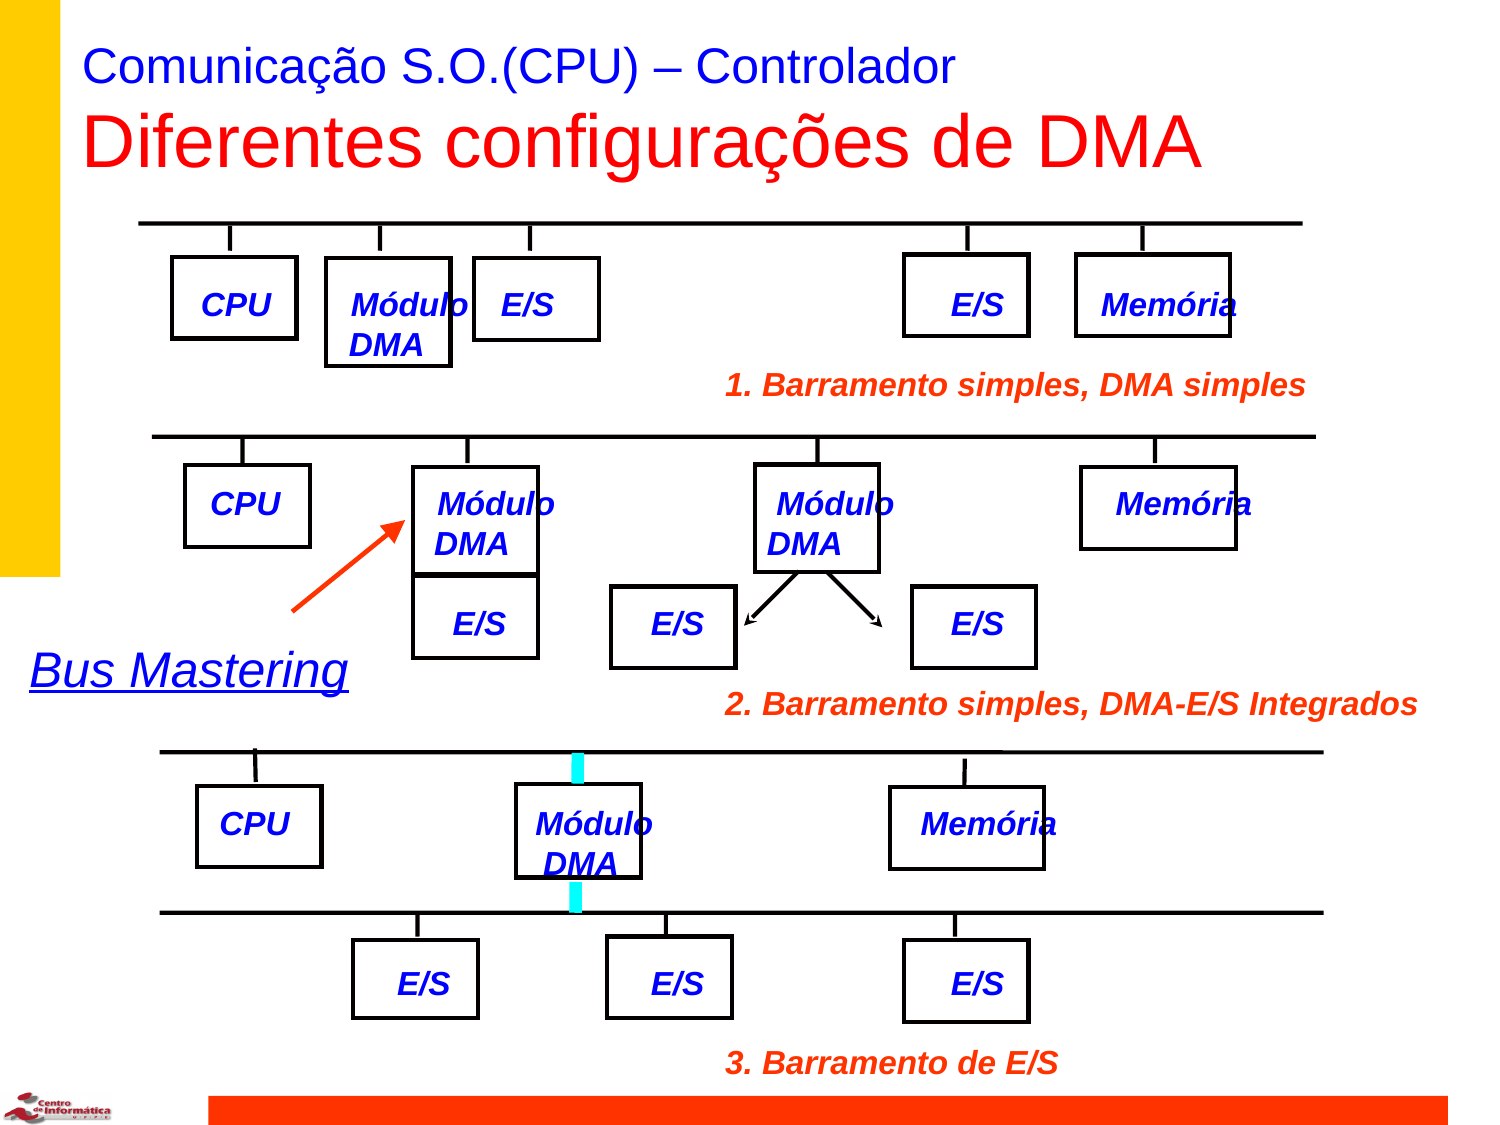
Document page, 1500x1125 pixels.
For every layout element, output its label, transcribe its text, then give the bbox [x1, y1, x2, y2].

text_box [325, 258, 451, 366]
text_box [353, 940, 478, 1019]
text_box Bus Mastering [14, 629, 364, 705]
text_box [911, 586, 1037, 669]
text_box [610, 586, 736, 669]
text_box [516, 784, 641, 878]
picture [0, 1091, 113, 1125]
text_box [743, 612, 758, 626]
text_box [171, 256, 297, 339]
title Comunicação S.O.(CPU) – Controlador Diferentes configurações de DMA [66, 0, 1415, 191]
text_box [903, 254, 1029, 337]
text_box [869, 614, 883, 628]
text_box [903, 940, 1029, 1023]
text_box [413, 466, 538, 575]
text_box CPU Módulo E/S E/S Memória DMA 1. Barramento simples, DMA simples CPU Módulo Módulo Memória DMA DMA E/S E/S E/S 2. Barramento simples, DMA-E/S Integrados CPU Módulo Memória DMA E/S E/S E/S 3. Barramento de E/S [185, 275, 1435, 1089]
text_box [754, 464, 880, 573]
text_box [292, 520, 406, 612]
text_box [474, 258, 599, 341]
text_box [196, 785, 322, 868]
text_box [185, 465, 310, 548]
text_box [413, 576, 538, 659]
text_box [1075, 254, 1231, 337]
text_box [1081, 466, 1236, 549]
text_box [889, 787, 1045, 869]
text_box [606, 936, 732, 1019]
